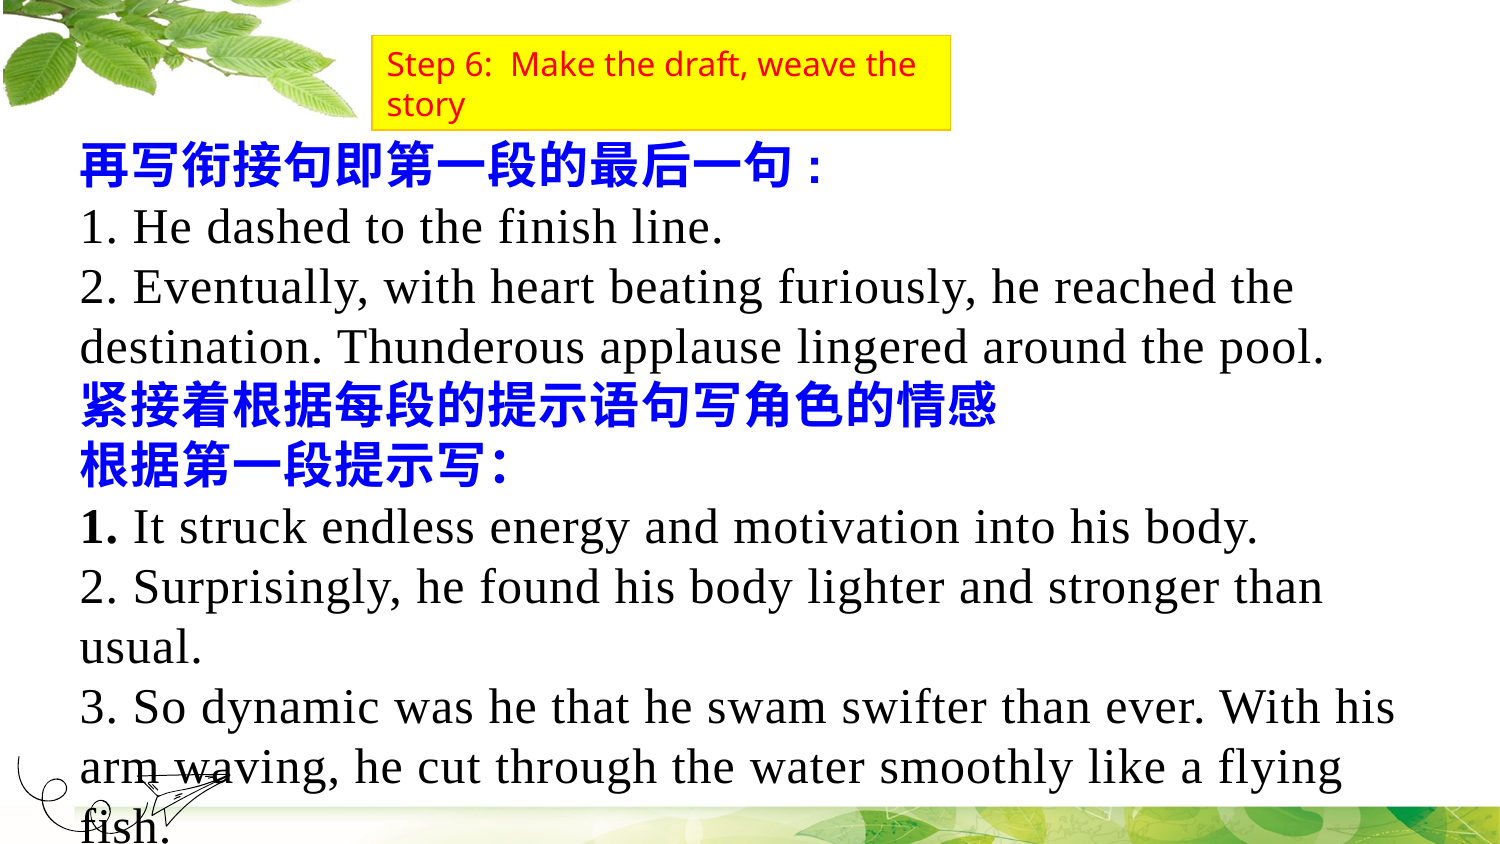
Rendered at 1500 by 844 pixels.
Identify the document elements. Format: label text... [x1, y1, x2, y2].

text_box 再写衔接句即第一段的最后一句: 1. He dashed to the finish line. 2. Eventually, with heart beating furiously, he reached the destination. Thunderous applause lingered around the pool. 紧接着根据每段的提示语句写角色的情感 根据第一段提示写： 1. It struck endless energy and motivation into his body. 2. Surprisingly, he found his body lighter and stronger than usual. 3. So dynamic was he that he swam swifter than ever. With his arm waving, he cut through the water smoothly like a flying fish. [64, 126, 1465, 844]
picture [0, 0, 1500, 844]
picture [43, 780, 64, 800]
text_box Step 6: Make the draft, weave the story [371, 35, 951, 126]
picture [44, 797, 64, 827]
